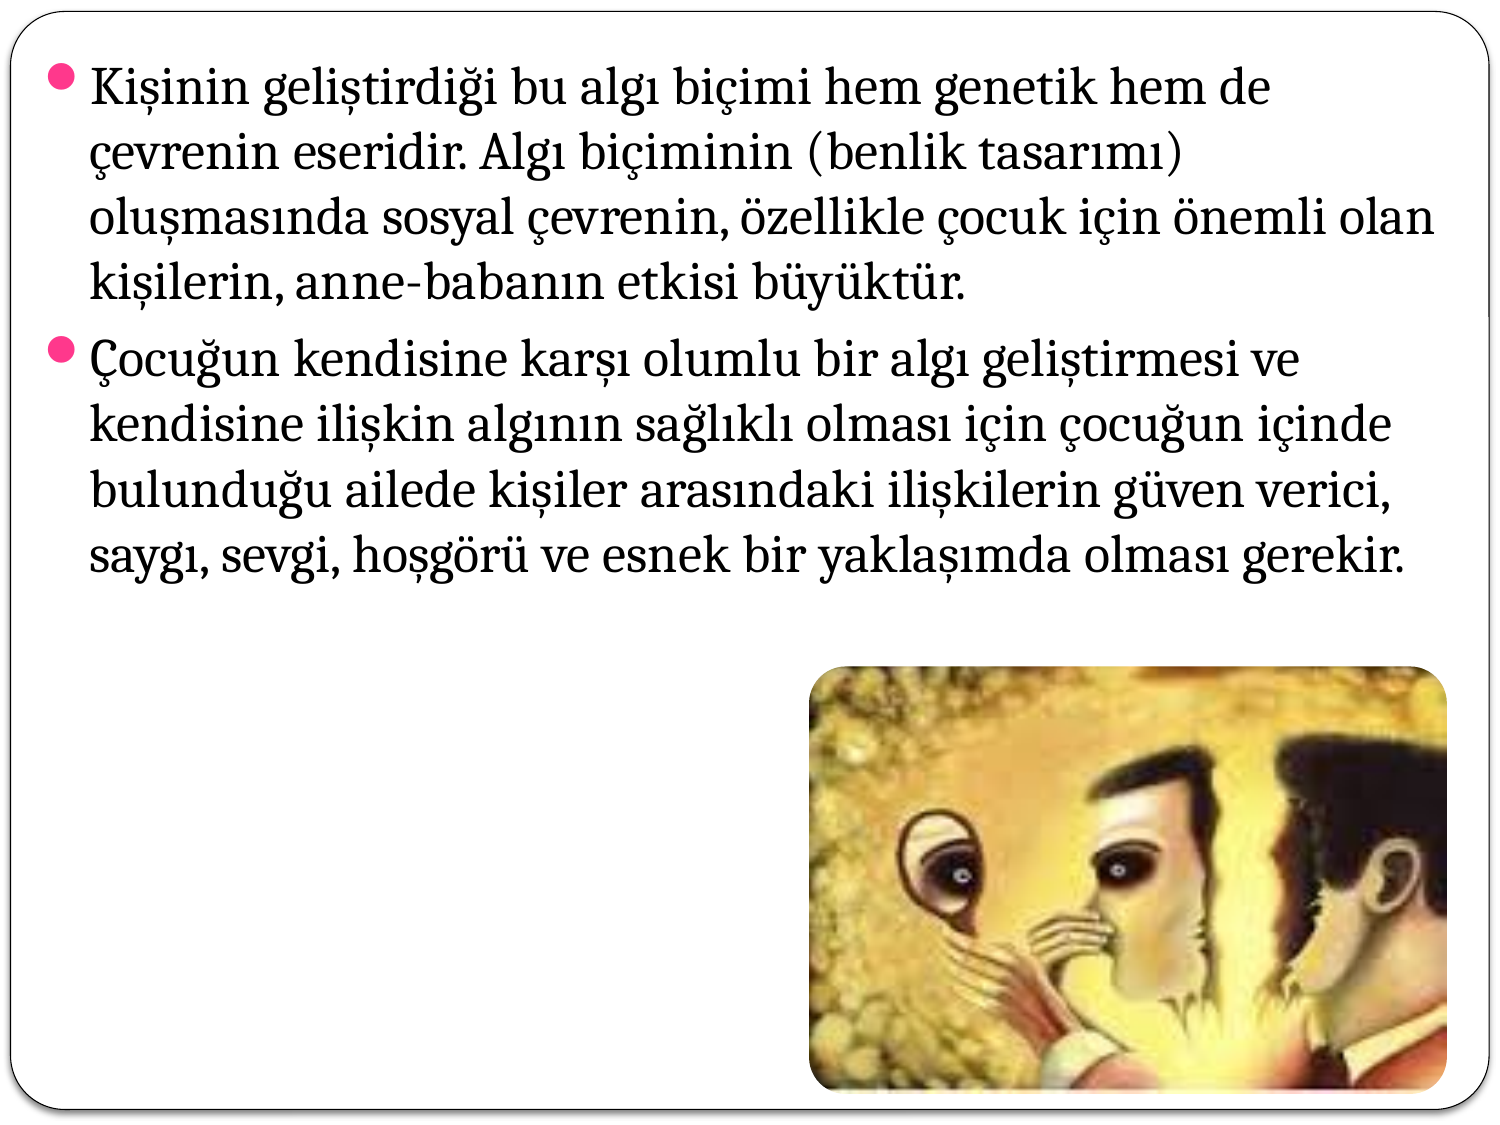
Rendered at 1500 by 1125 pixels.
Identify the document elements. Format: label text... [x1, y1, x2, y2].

picture [808, 666, 1448, 1095]
list Kişinin geliştirdiği bu algı biçimi hem genetik hem de çevrenin eseridir. Algı biçiminin (benlik tasarımı) oluşmasında sosyal çevrenin, özellikle çocuk için önemli olan kişilerin, anne-babanın etkisi büyüktür. Çocuğun kendisine karşı olumlu bir algı geliştirmesi ve kendisine ilişkin algının sağlıklı olması için çocuğun içinde bulunduğu ailede kişiler arasındaki ilişkilerin güven verici, saygı, sevgi, hoşgörü ve esnek bir yaklaşımda olması gerekir. [29, 42, 1459, 1059]
